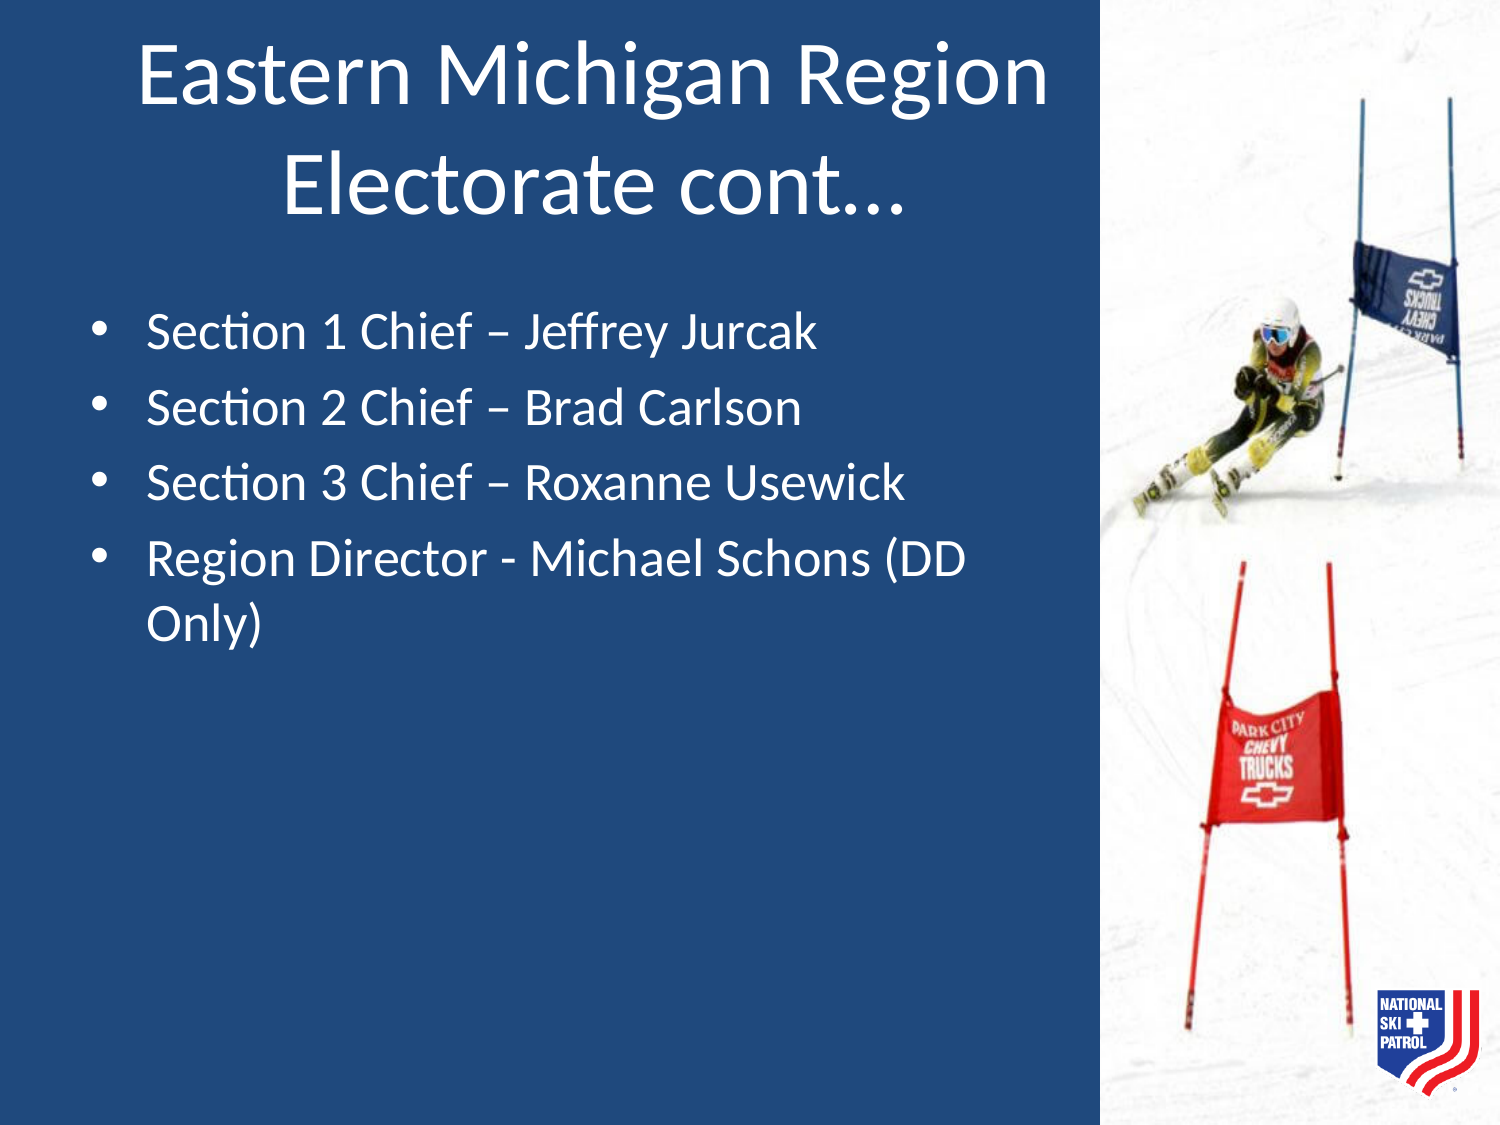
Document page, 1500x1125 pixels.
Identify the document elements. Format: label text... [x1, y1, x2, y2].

list Section 1 Chief – Jeffrey Jurcak Section 2 Chief – Brad Carlson Section 3 Chief – Roxanne Usewick Region Director - Michael Schons (DD Only) [75, 287, 1094, 1080]
title Eastern Michigan Region Electorate cont… [75, 45, 1094, 200]
picture [1099, 0, 1500, 1125]
